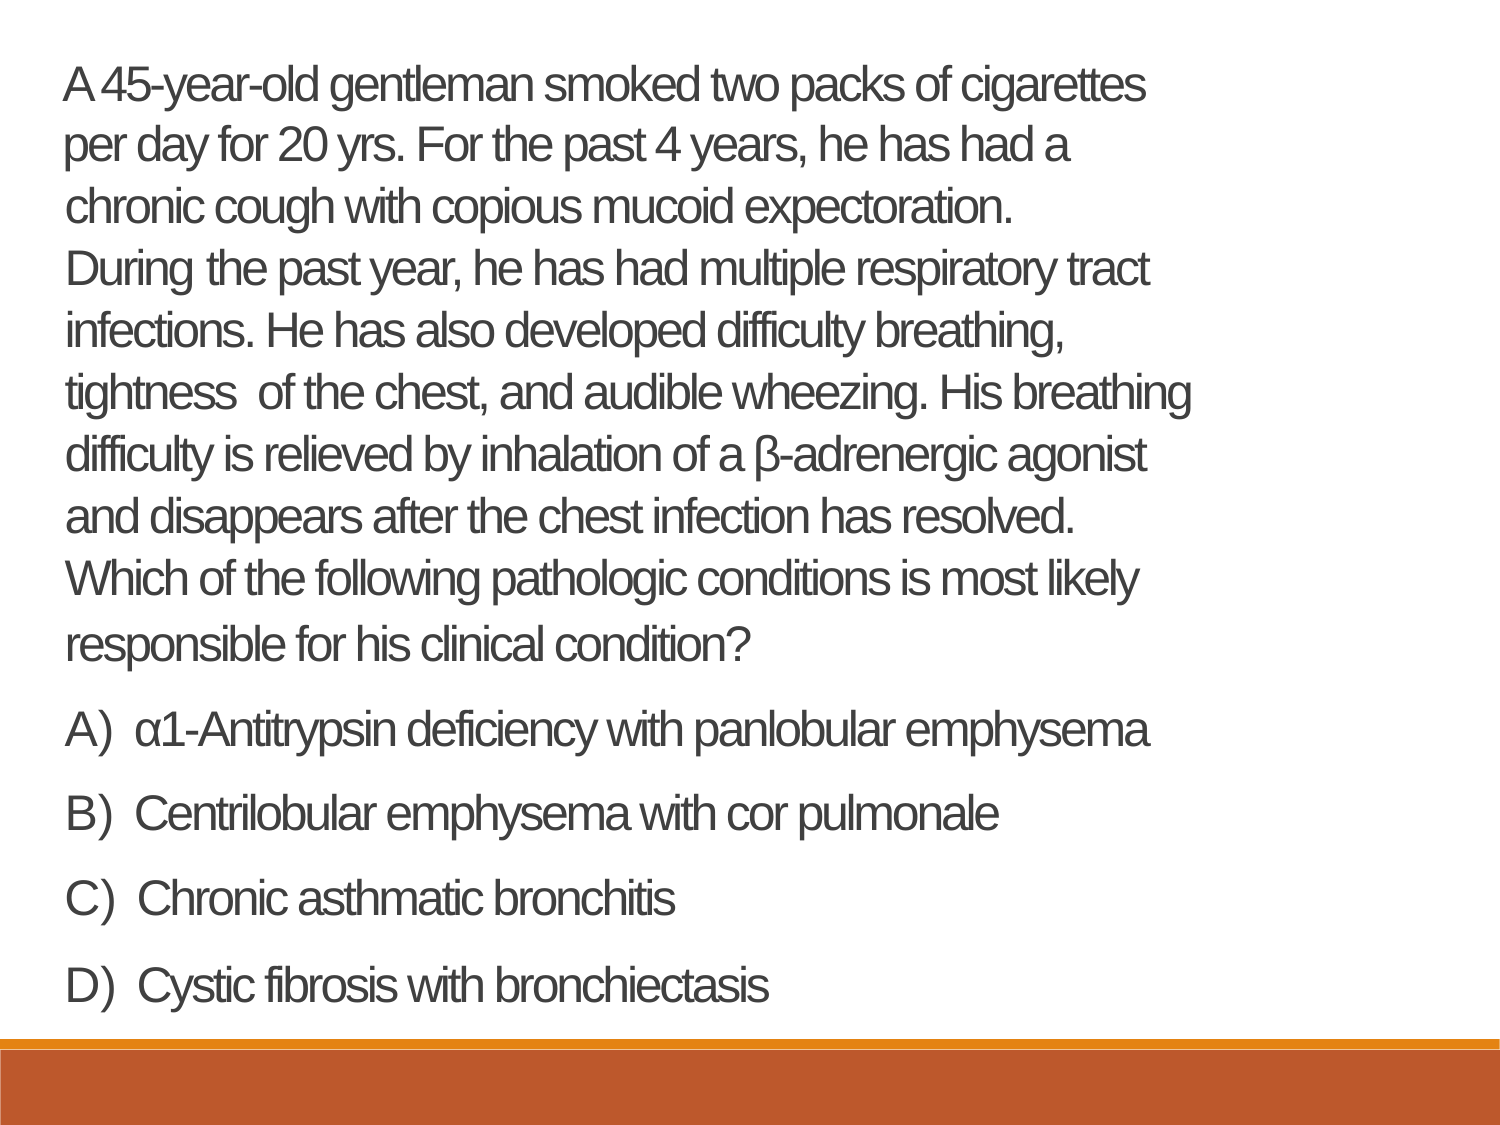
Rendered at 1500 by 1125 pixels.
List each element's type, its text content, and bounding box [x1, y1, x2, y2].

text_box A 45-year-old gentleman smoked two packs of cigarettes per day for 20 yrs. For the past 4 years, he has had a chronic cough with copious mucoid expectoration. During the past year, he has had multiple respiratory tract infections. He has also developed difficulty breathing, tightness of the chest, and audible wheezing. His breathing difficulty is relieved by inhalation of a β-adrenergic agonist and disappears after the chest infection has resolved. Which of the following pathologic conditions is most likely responsible for his clinical condition? α1-Antitrypsin deficiency with panlobular emphysema Centrilobular emphysema with cor pulmonale Chronic asthmatic bronchitis Cystic fibrosis with bronchiectasis [62, 50, 1500, 1013]
